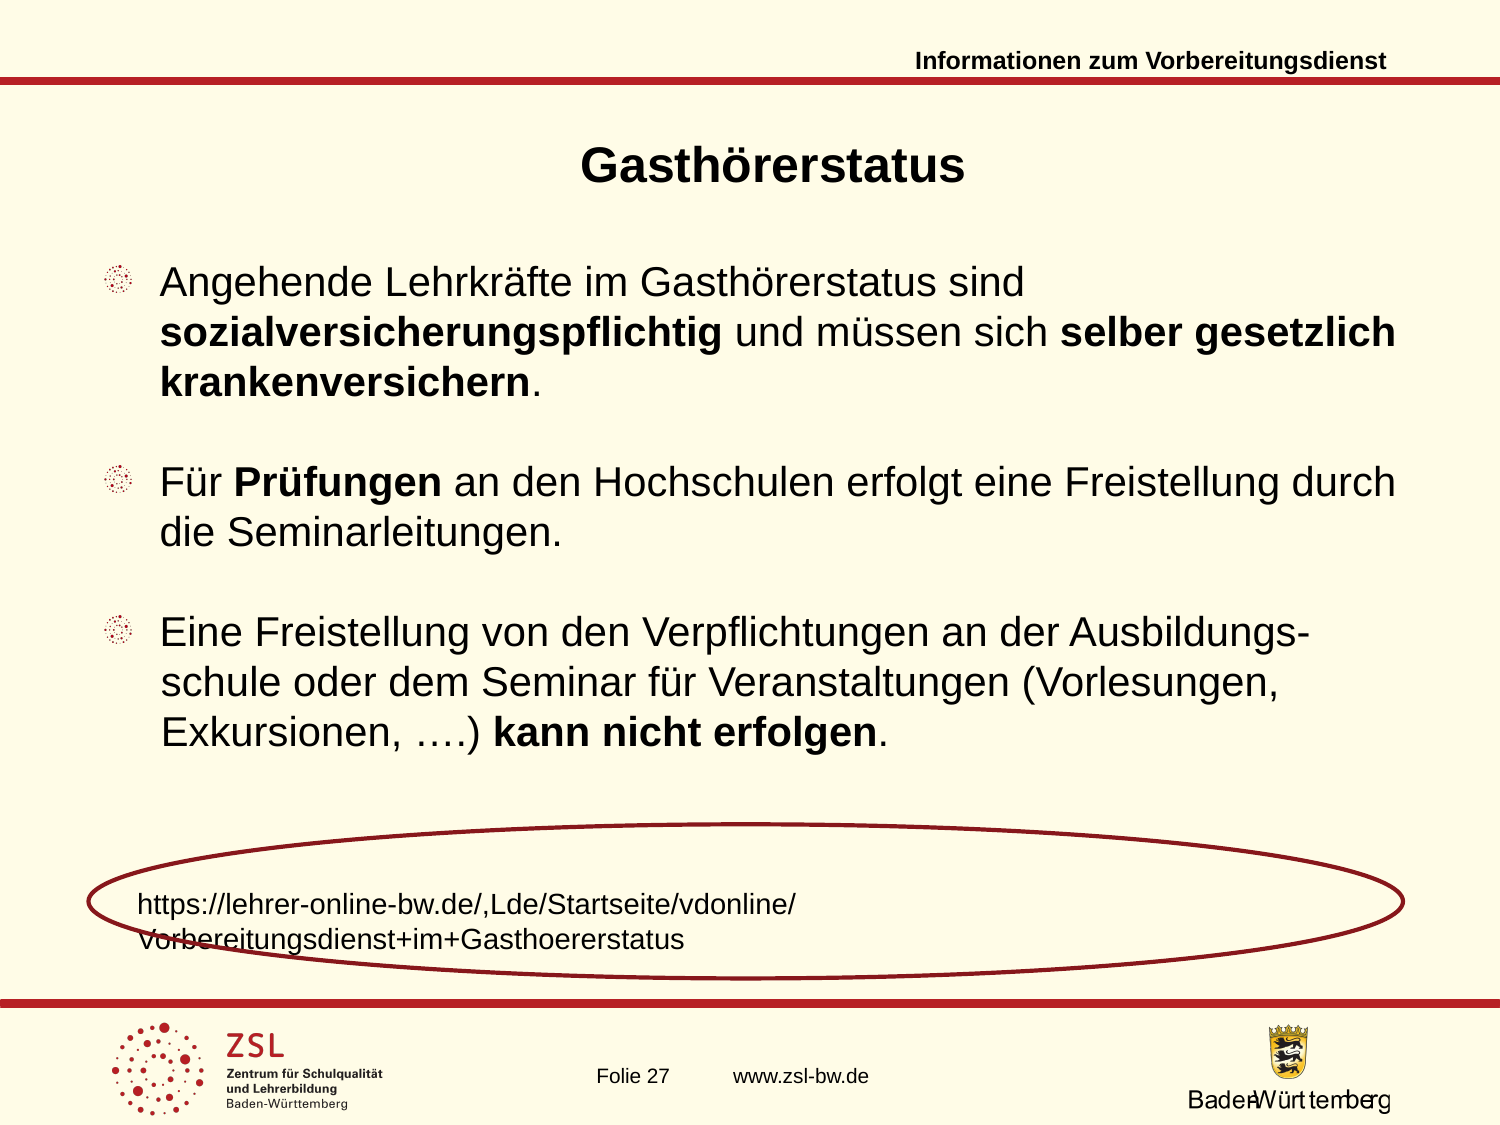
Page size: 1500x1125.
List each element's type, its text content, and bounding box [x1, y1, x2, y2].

picture [1187, 1023, 1390, 1116]
text_box https://lehrer-online-bw.de/,Lde/Startseite/vdonline/Vorbereitungsdienst+im+Gasthoererstatus [1174, 934, 1353, 963]
text_box Angehende Lehrkräfte im Gasthörerstatus sind sozialversicherungspflichtig und müssen sich selber gesetzlich krankenversichern. Für Prüfungen an den Hochschulen erfolgt eine Freistellung durch die Seminarleitungen. Eine Freistellung von den Verpflichtungen an der Ausbildungs- schule oder dem Seminar für Veranstaltungen (Vorlesungen, Exkursionen, ….) kann nicht erfolgen. [88, 247, 1459, 872]
picture [103, 464, 133, 494]
footer Informationen zum Vorbereitungsdienst [395, 44, 1388, 75]
picture [0, 999, 1500, 1125]
text_box https://lehrer-online-bw.de/,Lde/Startseite/vdonline/Vorbereitungsdienst+im+Gasthoererstatus [122, 929, 318, 963]
picture [103, 264, 133, 294]
text_box [86, 822, 1406, 981]
text_box Gasthörerstatus [100, 125, 1447, 247]
picture [103, 614, 133, 645]
slide_number Folie 27 www.zsl-bw.de [596, 1062, 894, 1088]
